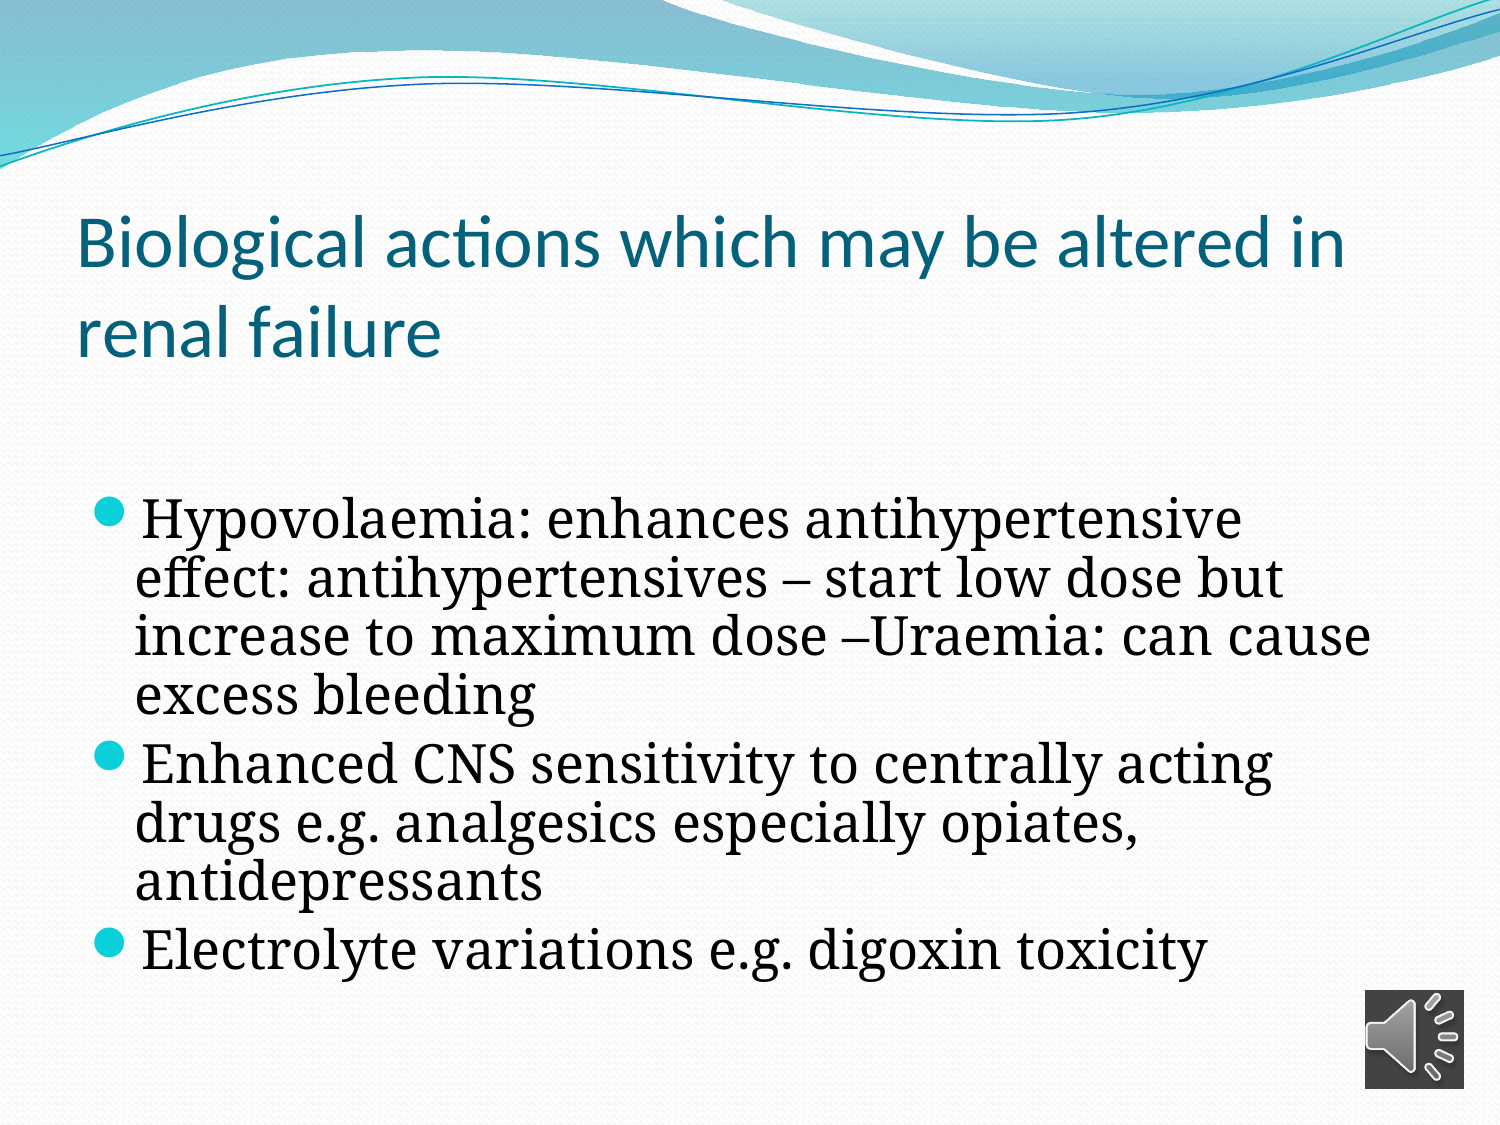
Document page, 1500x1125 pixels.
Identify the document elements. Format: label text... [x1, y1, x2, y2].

title Biological actions which may be altered in renal failure [76, 184, 1427, 373]
list Hypovolaemia: enhances antihypertensive effect: antihypertensives – start low dose but increase to maximum dose –Uraemia: can cause excess bleeding Enhanced CNS sensitivity to centrally acting drugs e.g. analgesics especially opiates, antidepressants Electrolyte variations e.g. digoxin toxicity [75, 408, 1425, 1038]
picture [1364, 989, 1465, 1090]
